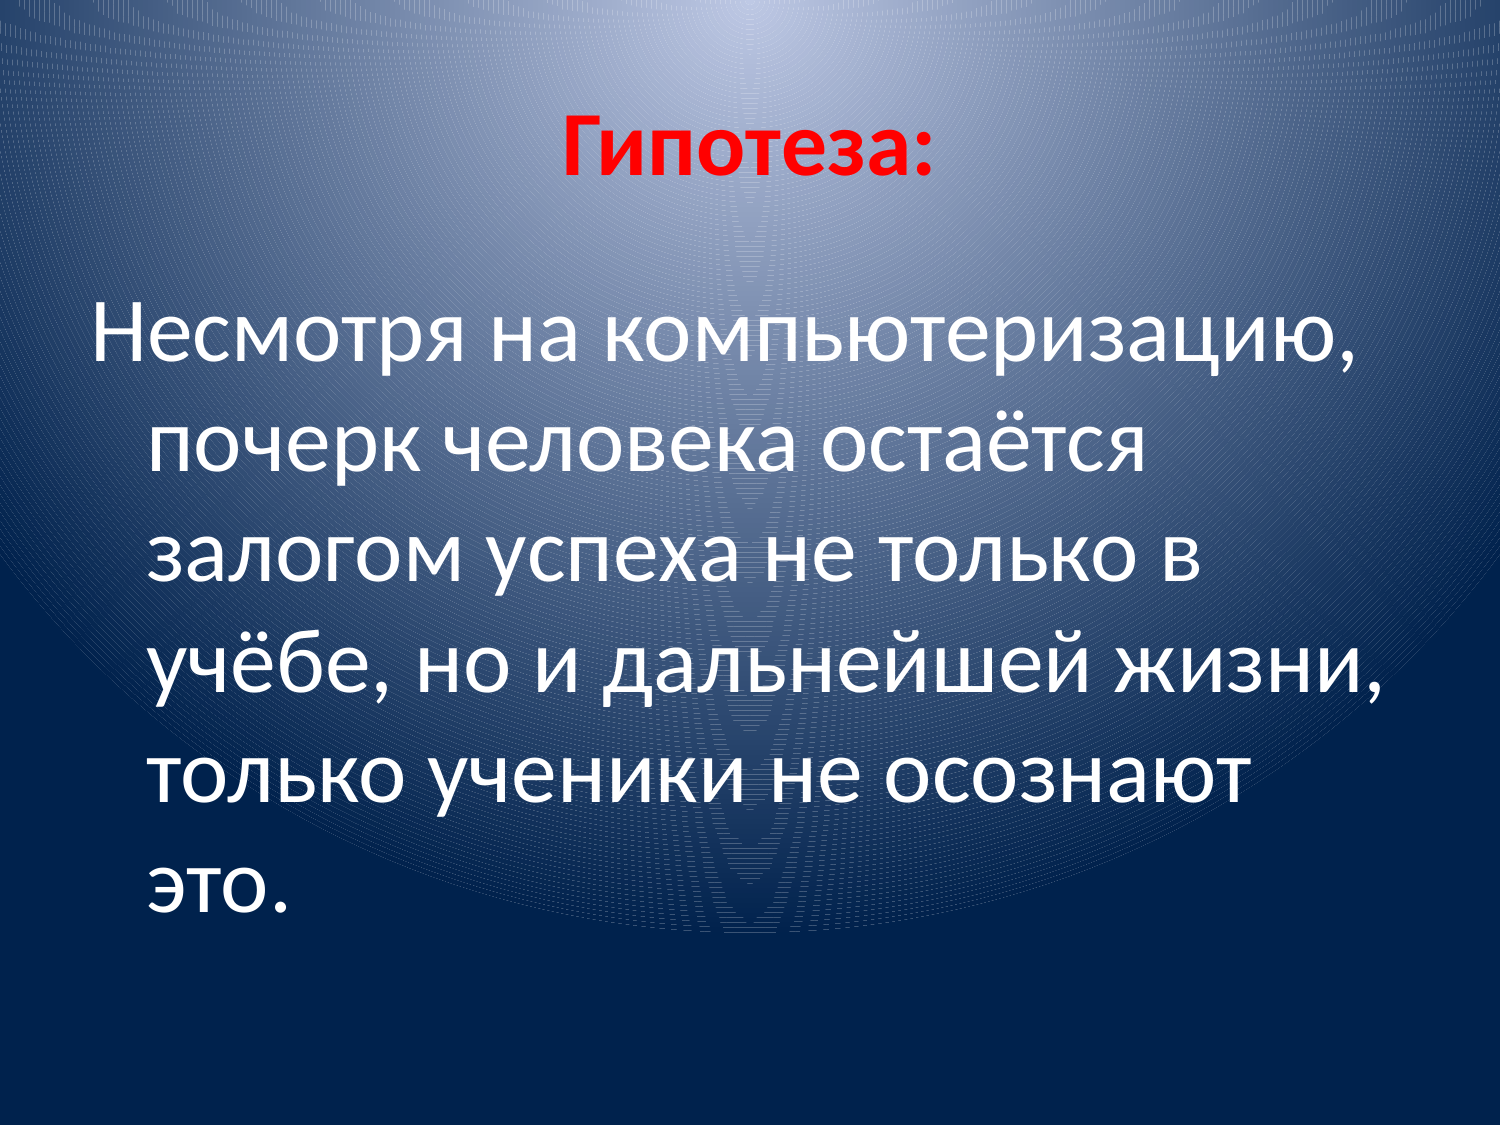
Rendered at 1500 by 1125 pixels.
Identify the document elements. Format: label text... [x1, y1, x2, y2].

title Гипотеза: [75, 45, 1425, 233]
list Несмотря на компьютеризацию, почерк человека остаётся залогом успеха не только в учёбе, но и дальнейшей жизни, только ученики не осознают это. [75, 262, 1425, 1005]
